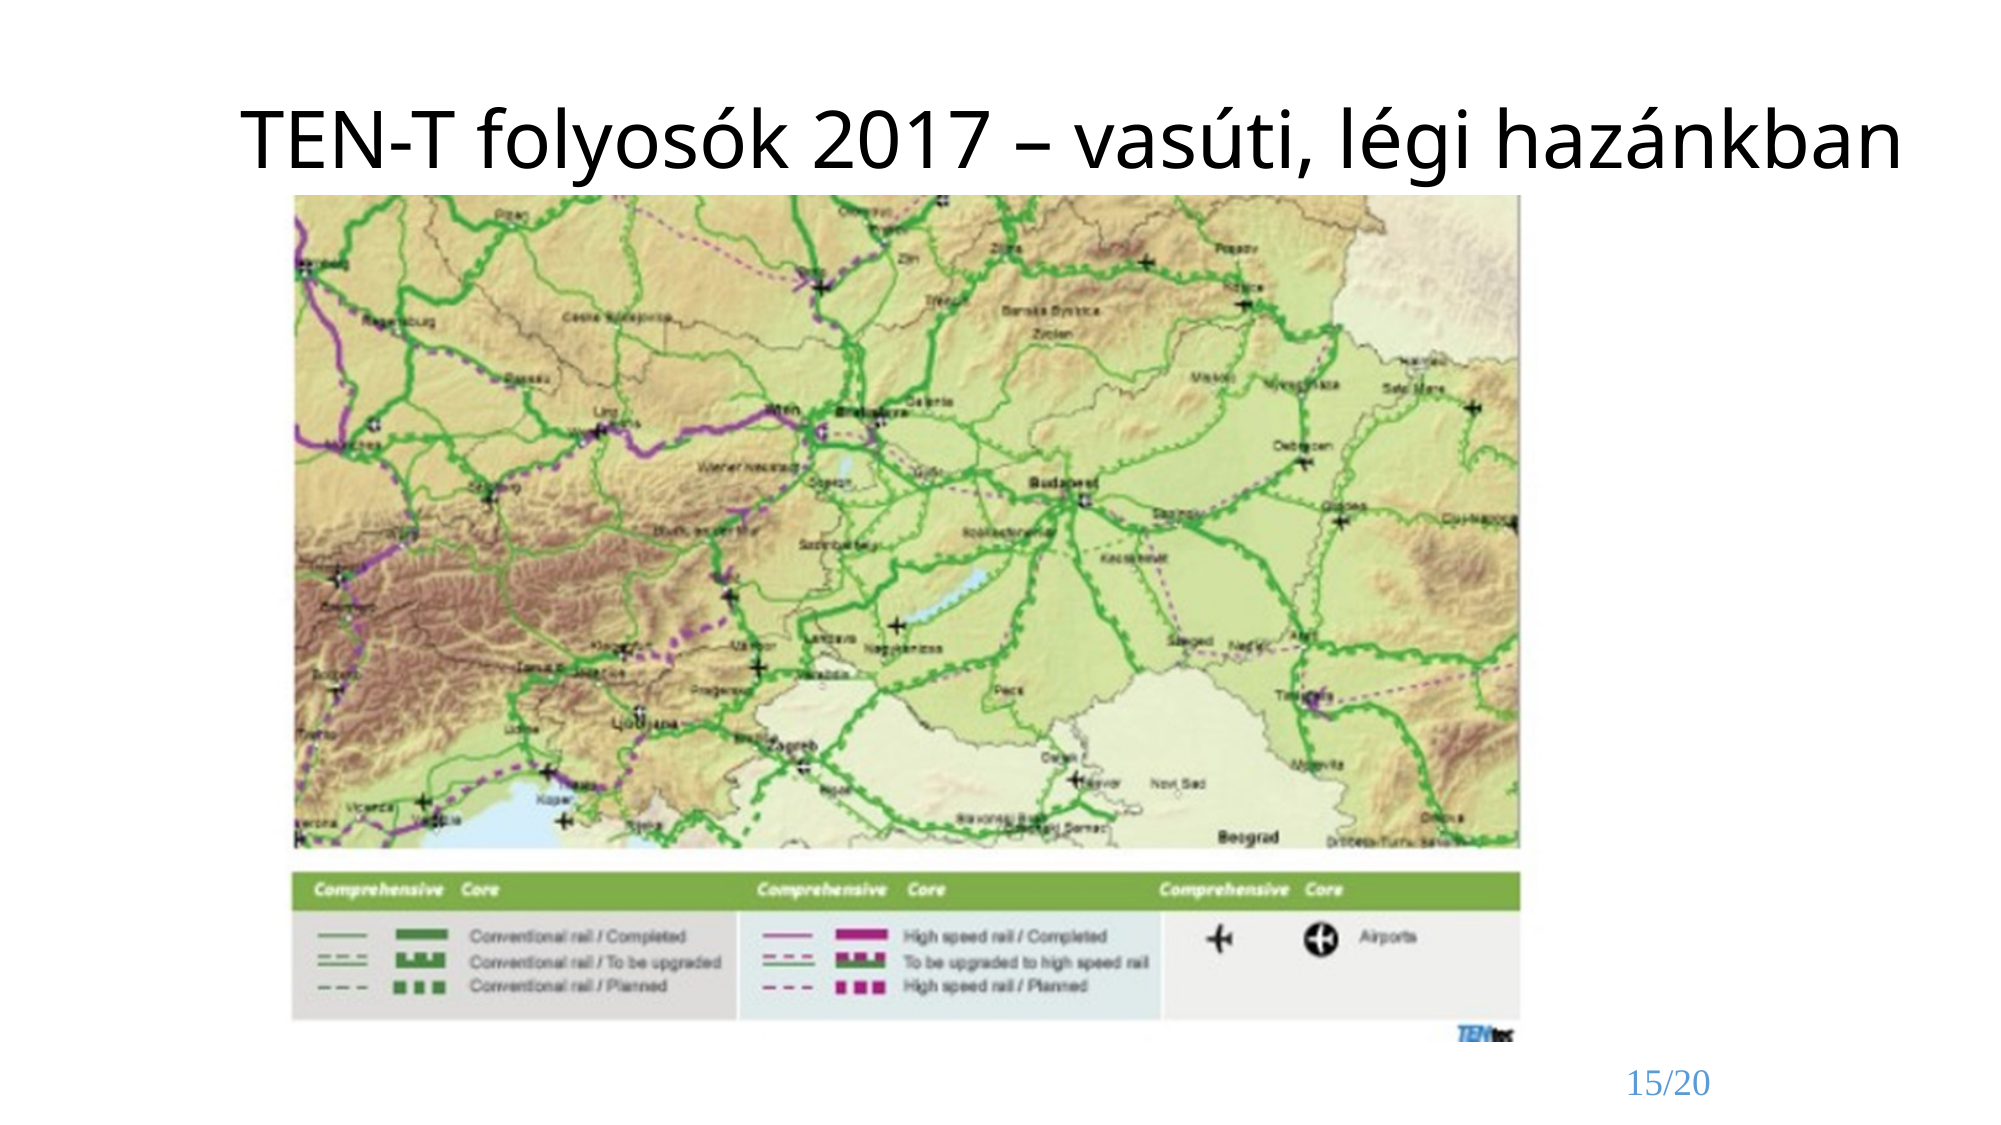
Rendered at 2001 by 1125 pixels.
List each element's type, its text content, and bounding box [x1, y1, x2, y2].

title TEN-T folyosók 2017 – vasúti, légi hazánkban [225, 59, 1956, 225]
text_box 15/20 [1413, 1034, 1726, 1110]
picture [249, 195, 1571, 1042]
